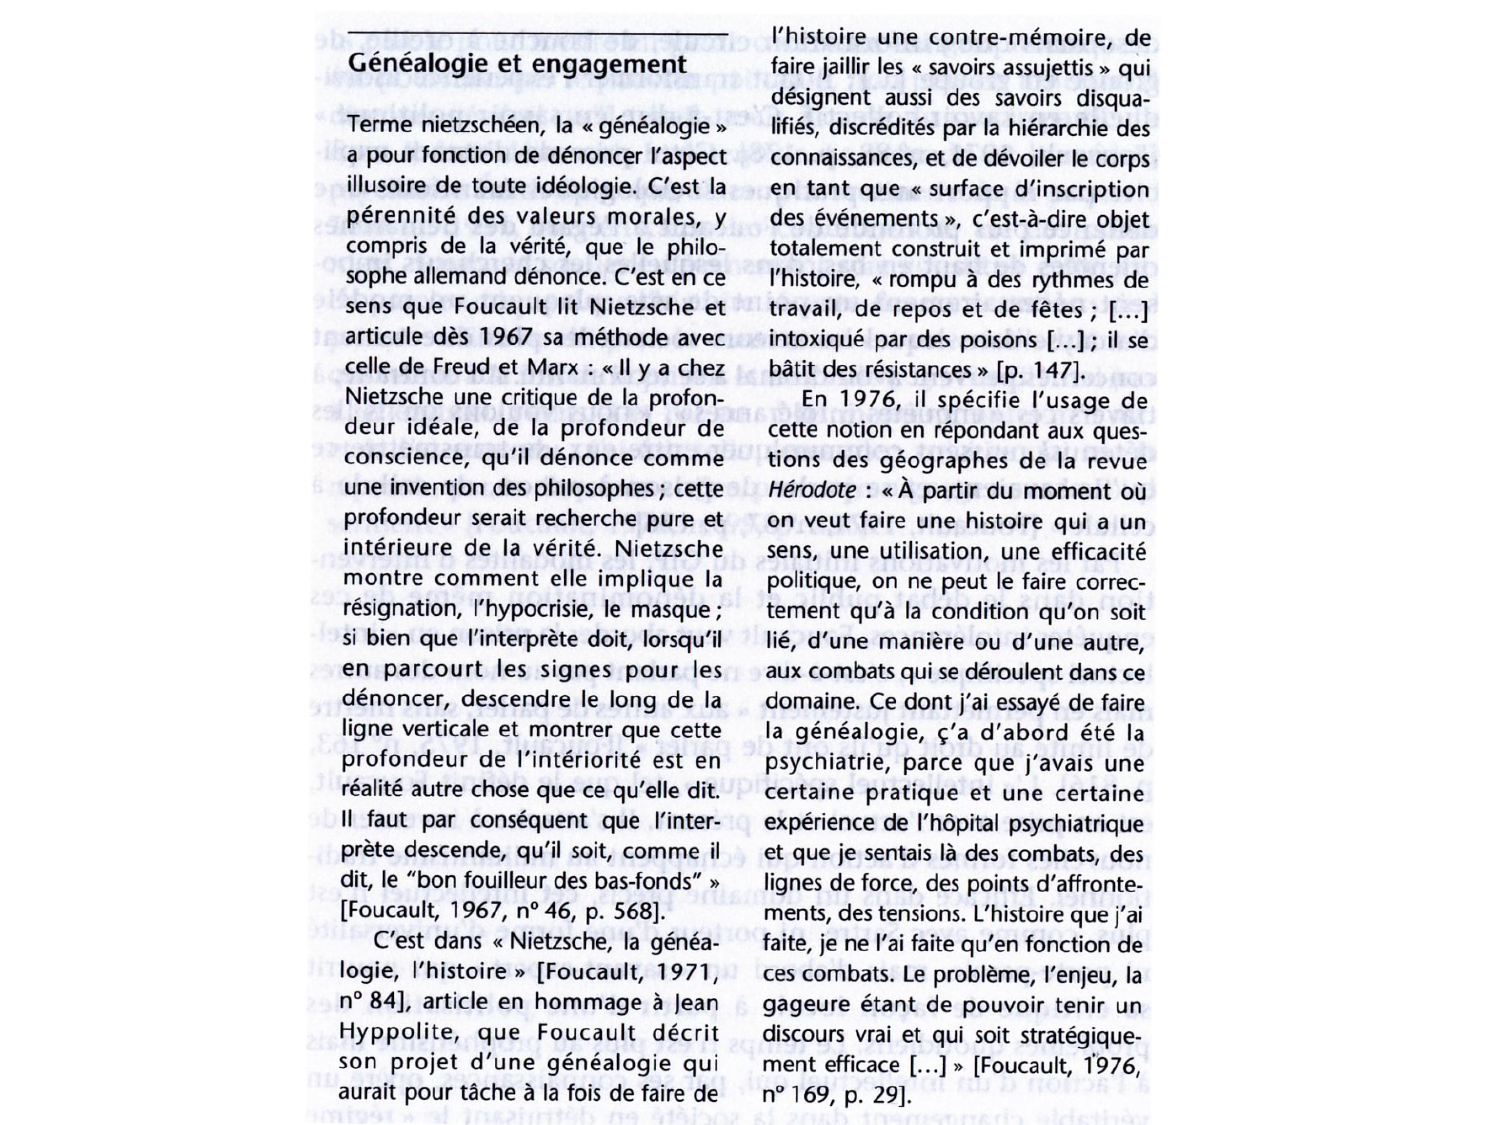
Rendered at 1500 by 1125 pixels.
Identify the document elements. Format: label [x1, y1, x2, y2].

list [176, 114, 1302, 1011]
picture [290, 0, 1188, 114]
picture [290, 1011, 1188, 1125]
